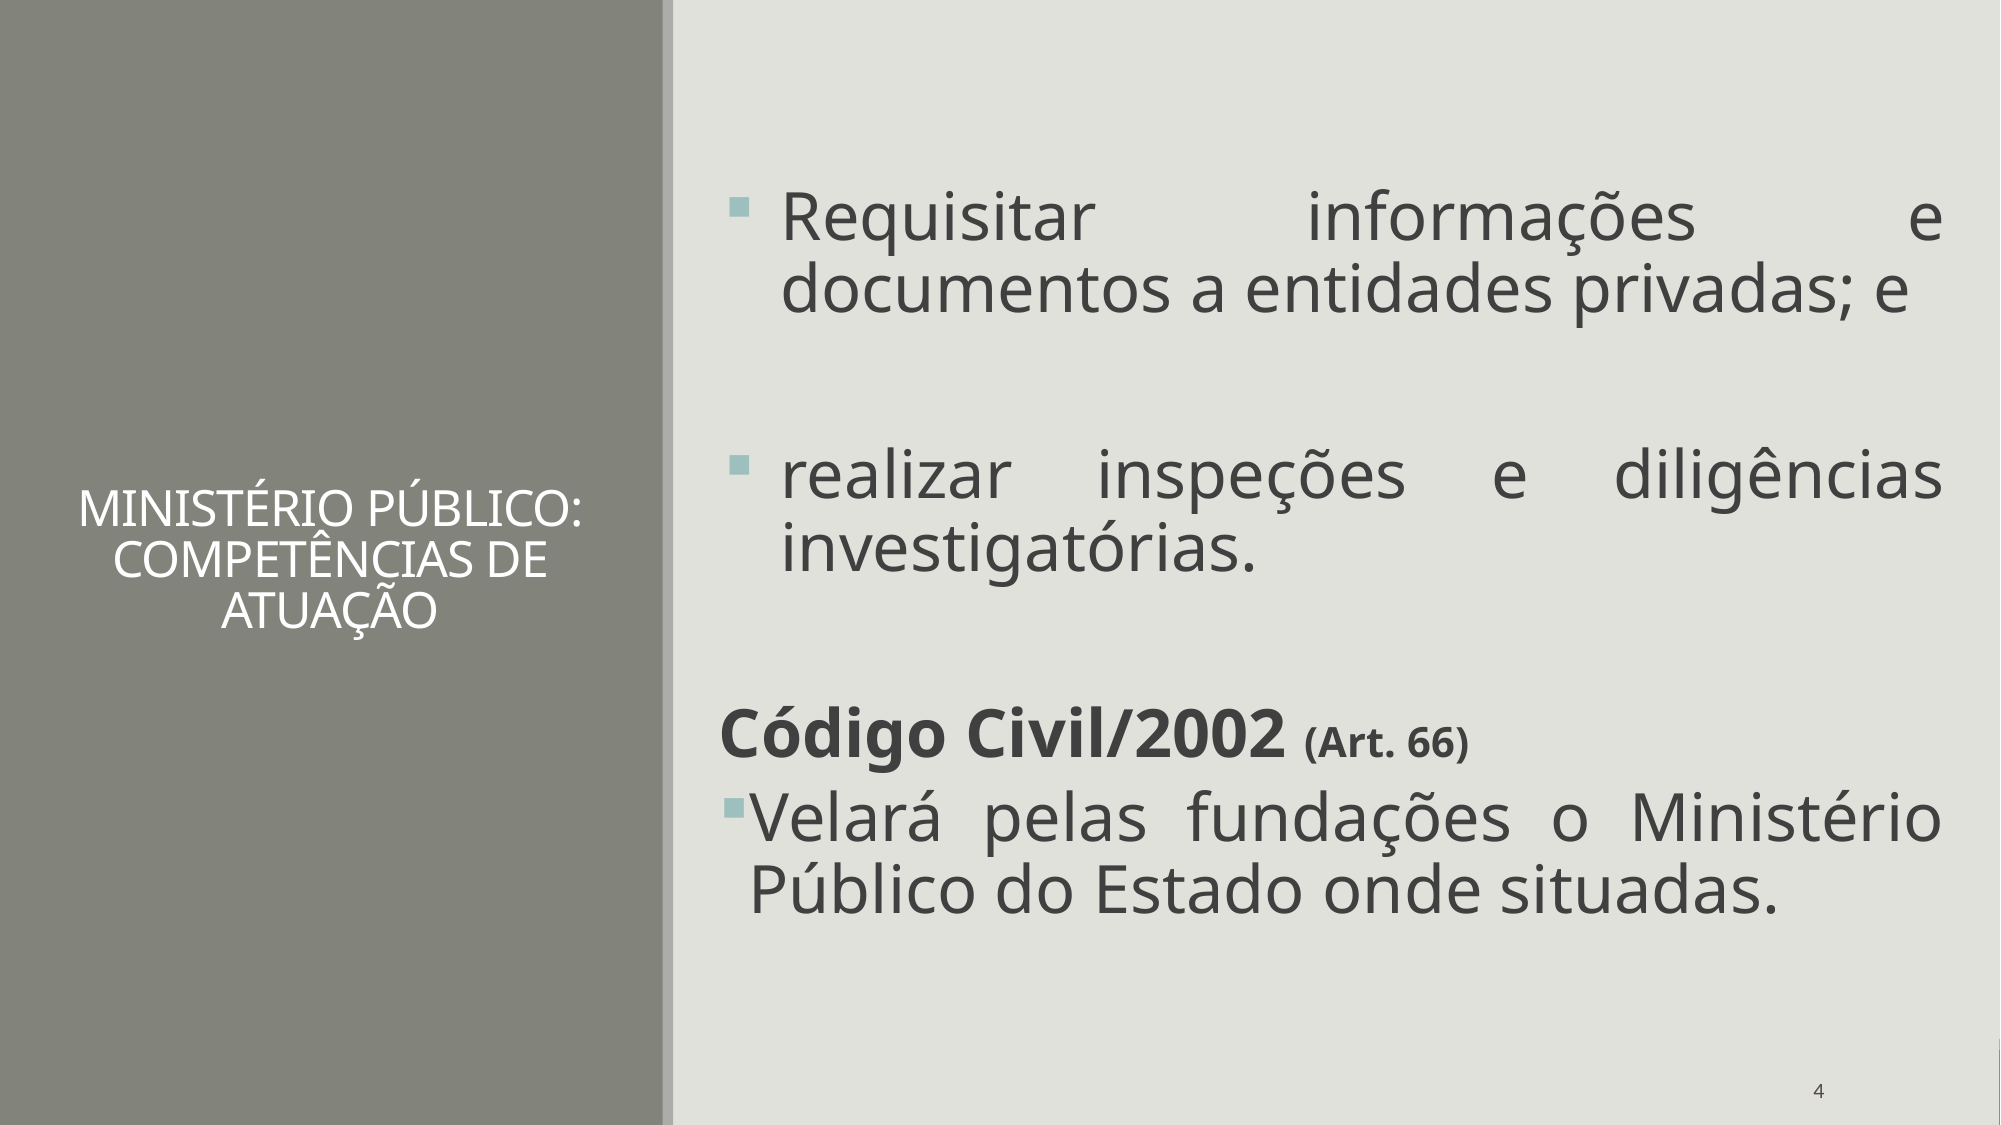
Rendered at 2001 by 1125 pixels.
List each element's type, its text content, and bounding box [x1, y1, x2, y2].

text_box [661, 0, 674, 1125]
text_box [674, 0, 2000, 1125]
slide_number 4 [1660, 1059, 1840, 1120]
text_box [0, 0, 661, 1125]
title MINISTÉRIO PÚBLICO: COMPETÊNCIAS DE ATUAÇÃO [27, 99, 633, 1026]
list Requisitar informações e documentos a entidades privadas; e realizar inspeções e diligências investigatórias. Código Civil/2002 (Art. 66) Velará pelas fundações o Ministério Público do Estado onde situadas. [718, 48, 1946, 1089]
